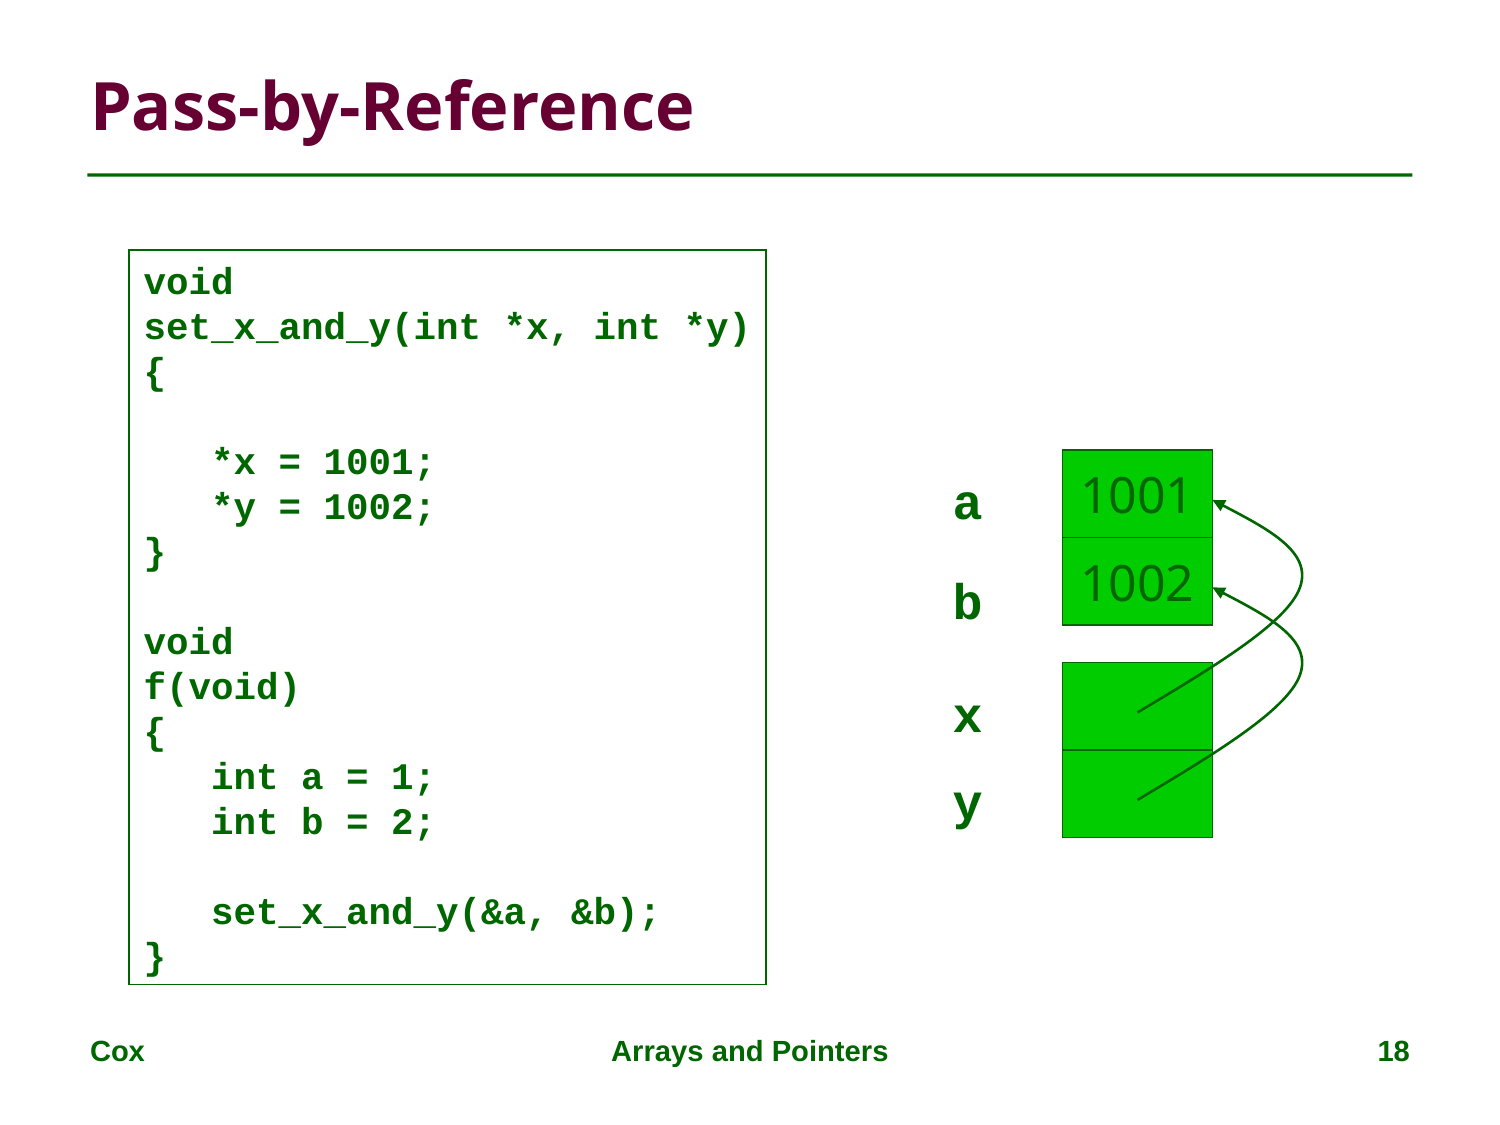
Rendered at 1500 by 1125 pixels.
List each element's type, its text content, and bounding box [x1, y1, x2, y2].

slide_number Cox [74, 1024, 426, 1103]
slide_number 18 [1074, 1024, 1426, 1103]
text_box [1062, 449, 1213, 626]
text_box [937, 449, 1061, 499]
text_box void set_x_and_y(int *x, int *y) { *x = 1001; *y = 1002; } void f(void) { int a = 1; int b = 2; set_x_and_y(&a, &b); } [128, 249, 766, 985]
title Pass-by-Reference [75, 45, 1425, 163]
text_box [937, 499, 1313, 838]
footer Arrays and Pointers [512, 1024, 988, 1103]
